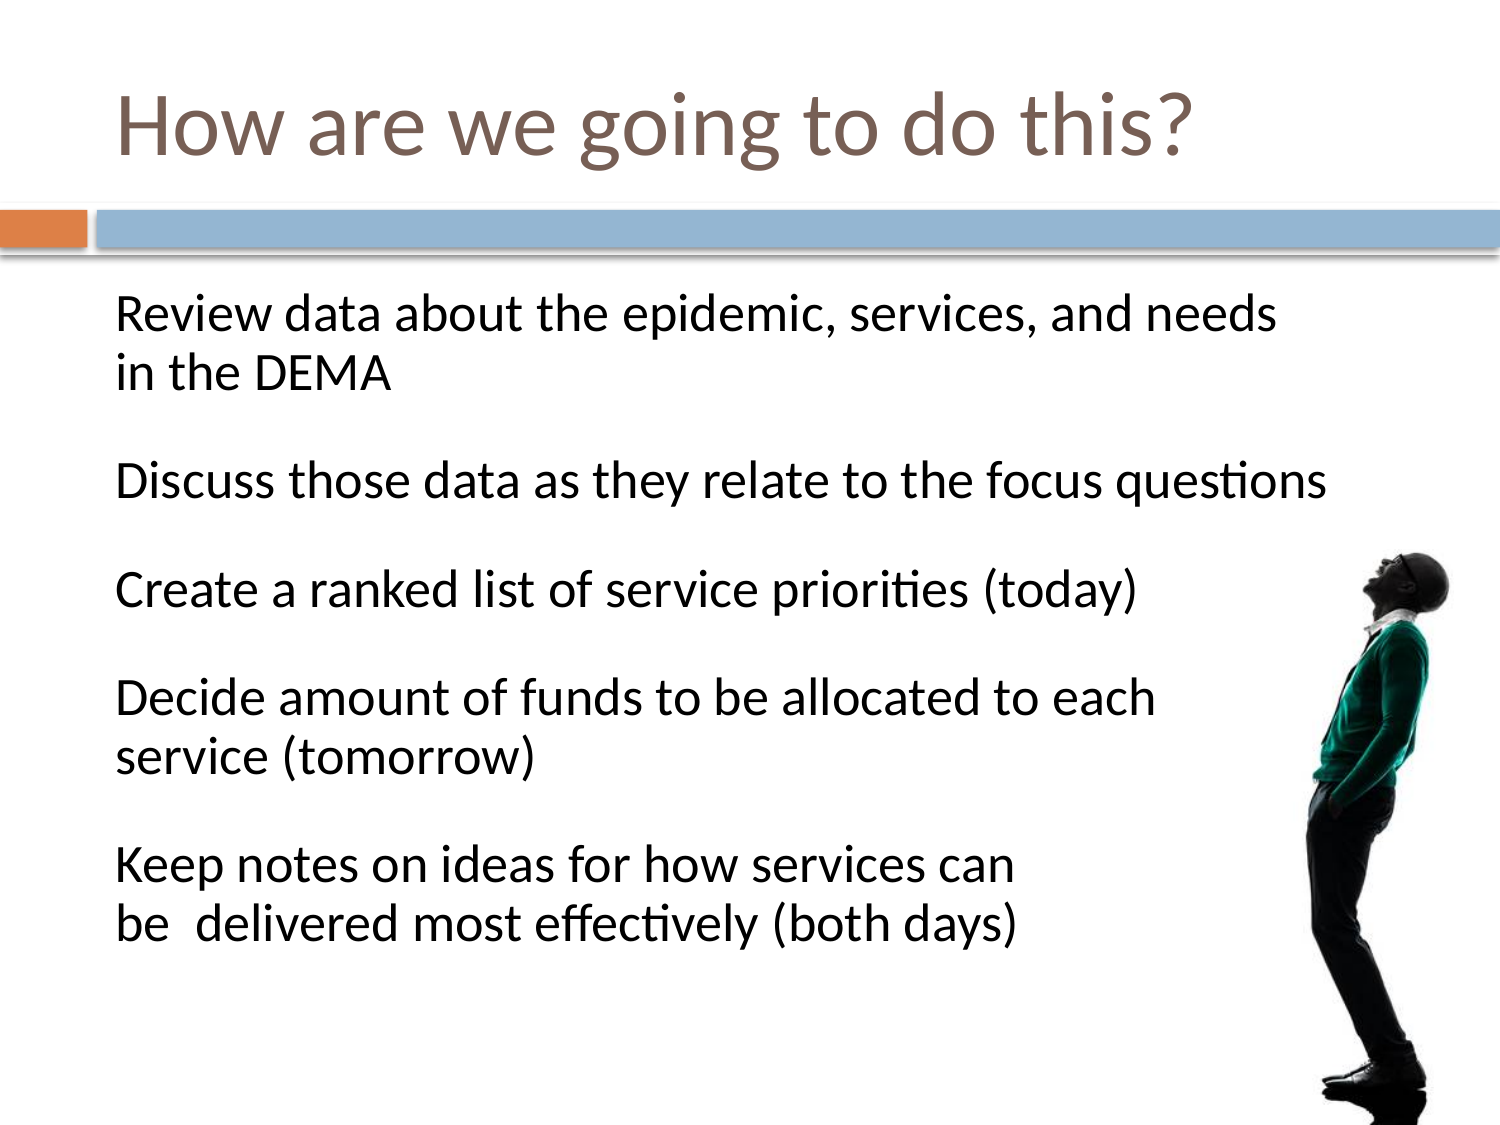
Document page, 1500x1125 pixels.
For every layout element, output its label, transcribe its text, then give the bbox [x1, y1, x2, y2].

picture [1110, 518, 1498, 1125]
title How are we going to do this? [100, 37, 1439, 201]
text_box Review data about the epidemic, services, and needs in the DEMA Discuss those data as they relate to the focus questions Create a ranked list of service priorities (today) Decide amount of funds to be allocated to each service (tomorrow) Keep notes on ideas for how services can be delivered most effectively (both days) [100, 277, 1379, 993]
